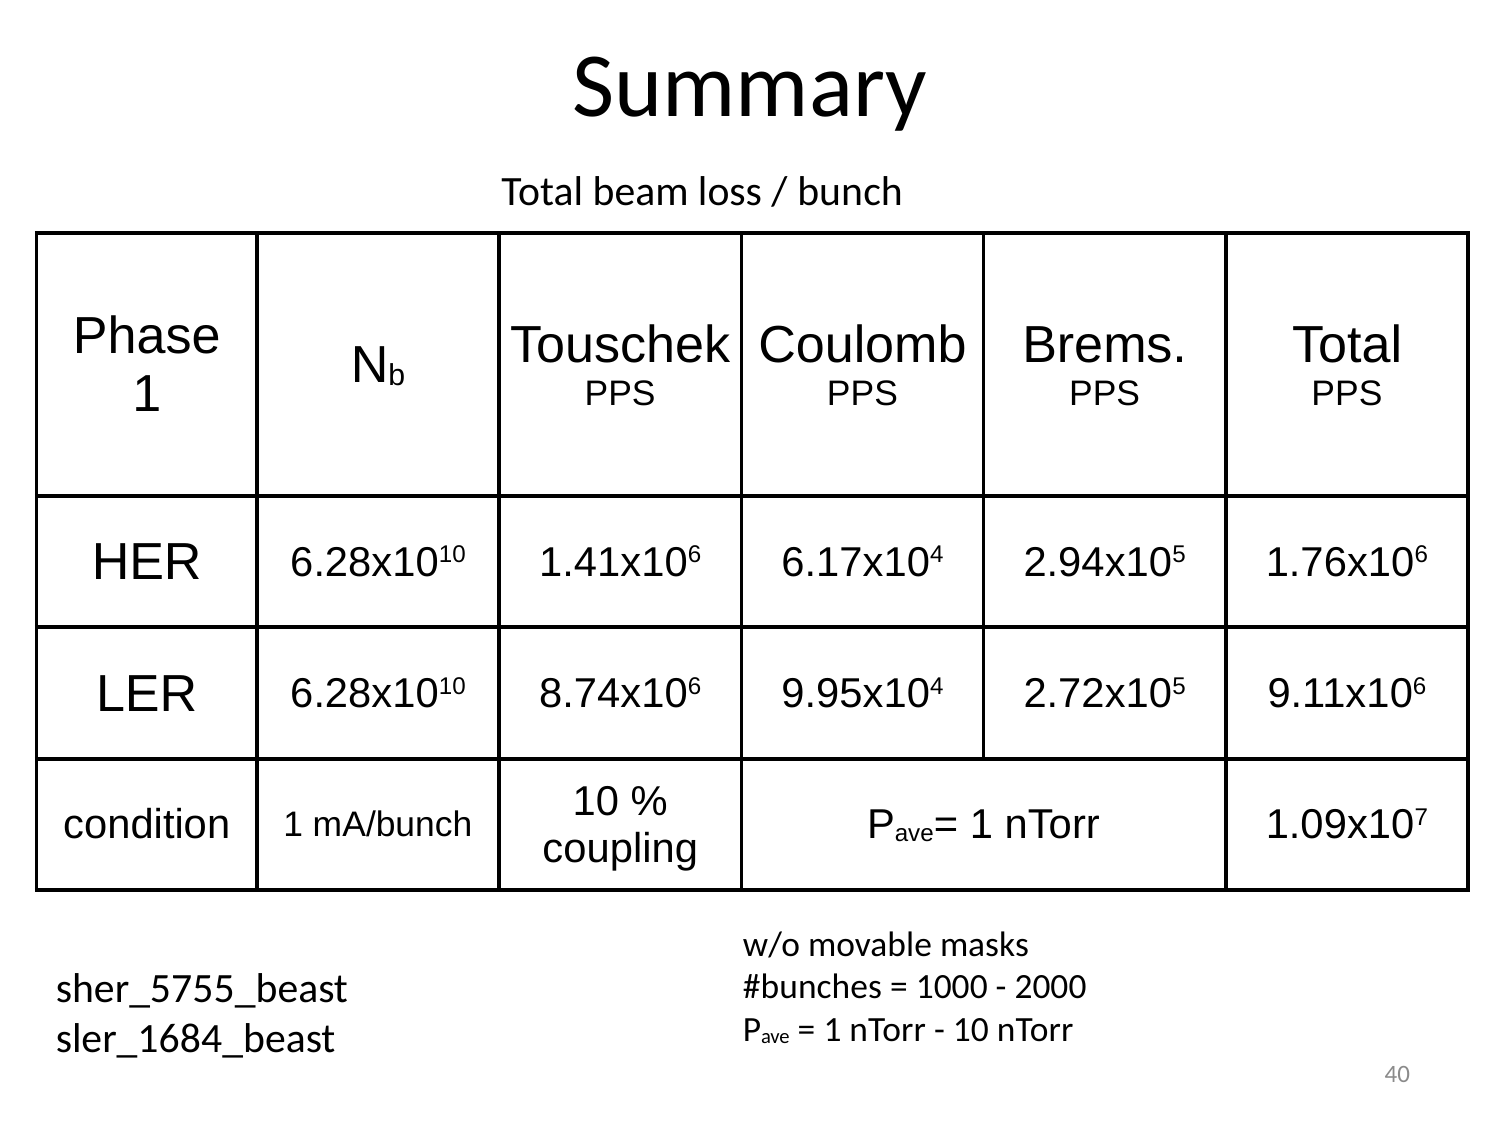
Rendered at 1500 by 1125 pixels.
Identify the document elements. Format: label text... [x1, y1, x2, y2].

table_cell LER [38, 629, 255, 757]
title Summary [75, 0, 1425, 174]
table_cell 6.28x1010 [259, 629, 497, 757]
table_cell 9.11x106 [1228, 629, 1466, 757]
table_cell 9.95x104 [743, 629, 982, 757]
table_cell 1.09x107 [1228, 761, 1466, 888]
table_cell Pave= 1 nTorr [743, 761, 1224, 888]
table_header Touschek PPS [501, 235, 740, 494]
text_box w/o movable masks #bunches = 1000 - 2000 Pave = 1 nTorr - 10 nTorr [742, 908, 1367, 1061]
table_cell 1.76x106 [1228, 498, 1466, 625]
table_cell HER [38, 498, 255, 625]
table_header Coulomb PPS [743, 235, 982, 494]
table_cell 6.28x1010 [259, 498, 497, 625]
table_cell 6.17x104 [743, 498, 982, 625]
table_header Nb [259, 235, 497, 494]
table_cell 2.72x105 [985, 629, 1224, 757]
table_header Phase 1 [38, 235, 255, 494]
table_cell 1 mA/bunch [259, 761, 497, 888]
table_header Total PPS [1228, 235, 1466, 494]
table_cell condition [38, 761, 255, 888]
table_cell 1.41x106 [501, 498, 740, 625]
table_cell 8.74x106 [501, 629, 740, 757]
table_cell 2.94x105 [985, 498, 1224, 625]
table_header Brems. PPS [985, 235, 1224, 494]
slide_number 40 [1074, 1042, 1425, 1103]
table_cell 10 % coupling [501, 761, 740, 888]
text_box sher_5755_beast sler_1684_beast [55, 953, 547, 1068]
text_box Total beam loss / bunch [501, 163, 904, 214]
